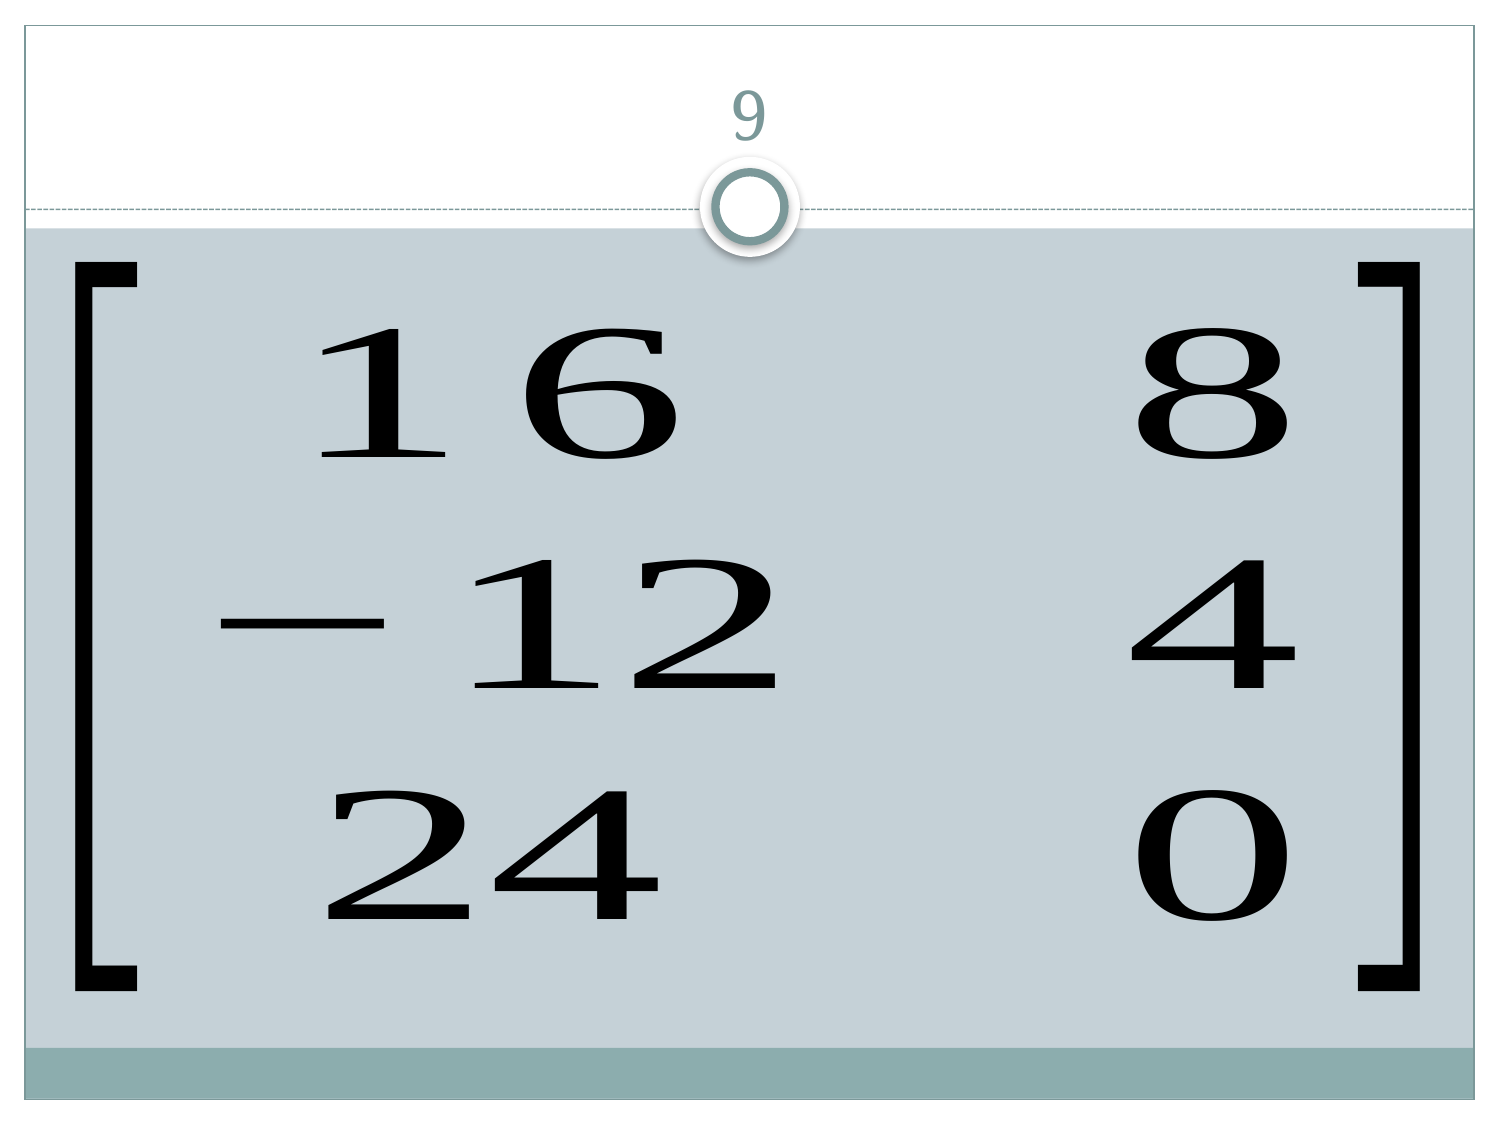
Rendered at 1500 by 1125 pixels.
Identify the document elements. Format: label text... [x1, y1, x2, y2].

title 9 [49, 37, 1450, 162]
